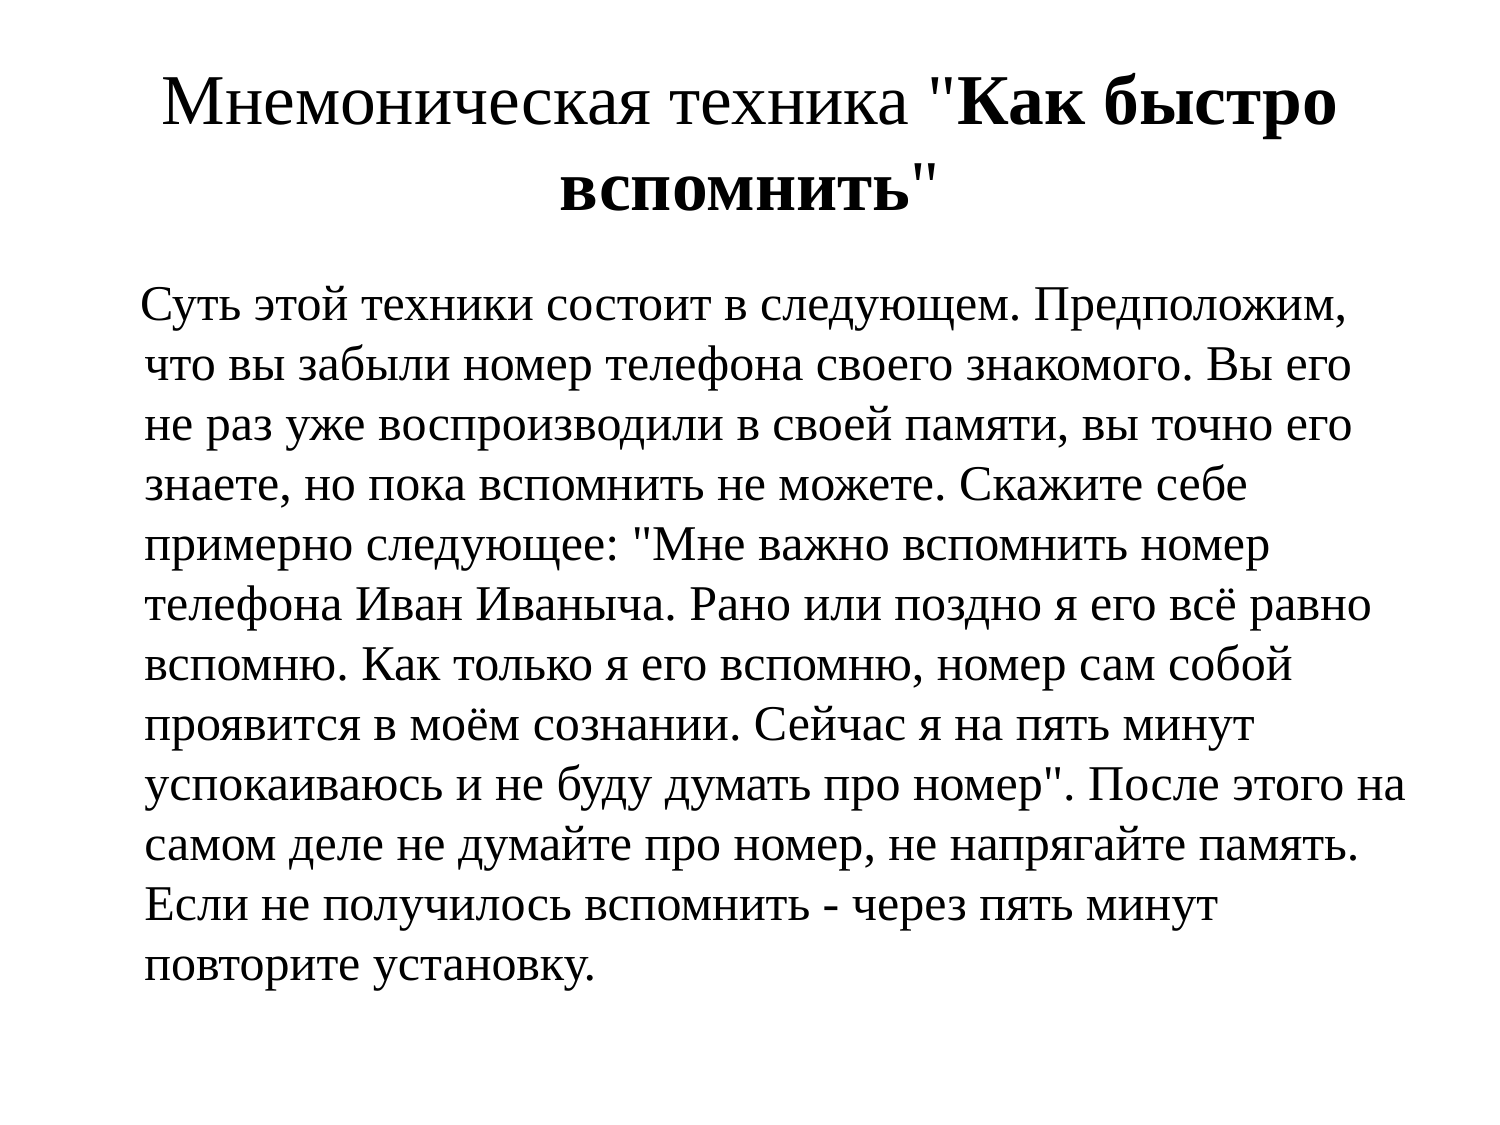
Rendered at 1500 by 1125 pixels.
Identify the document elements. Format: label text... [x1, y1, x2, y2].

list Суть этой техники состоит в следующем. Предположим, что вы забыли номер телефона своего знакомого. Вы его не раз уже воспроизводили в своей памяти, вы точно его знаете, но пока вспомнить не можете. Скажите себе примерно следующее: "Мне важно вспомнить номер телефона Иван Иваныча. Рано или поздно я его всё равно вспомню. Как только я его вспомню, номер сам собой проявится в моём сознании. Сейчас я на пять минут успокаиваюсь и не буду думать про номер". После этого на самом деле не думайте про номер, не напрягайте память. Если не получилось вспомнить - через пять минут повторите установку. [75, 262, 1425, 1005]
title Мнемоническая техника "Как быстро вспомнить" [75, 45, 1425, 233]
